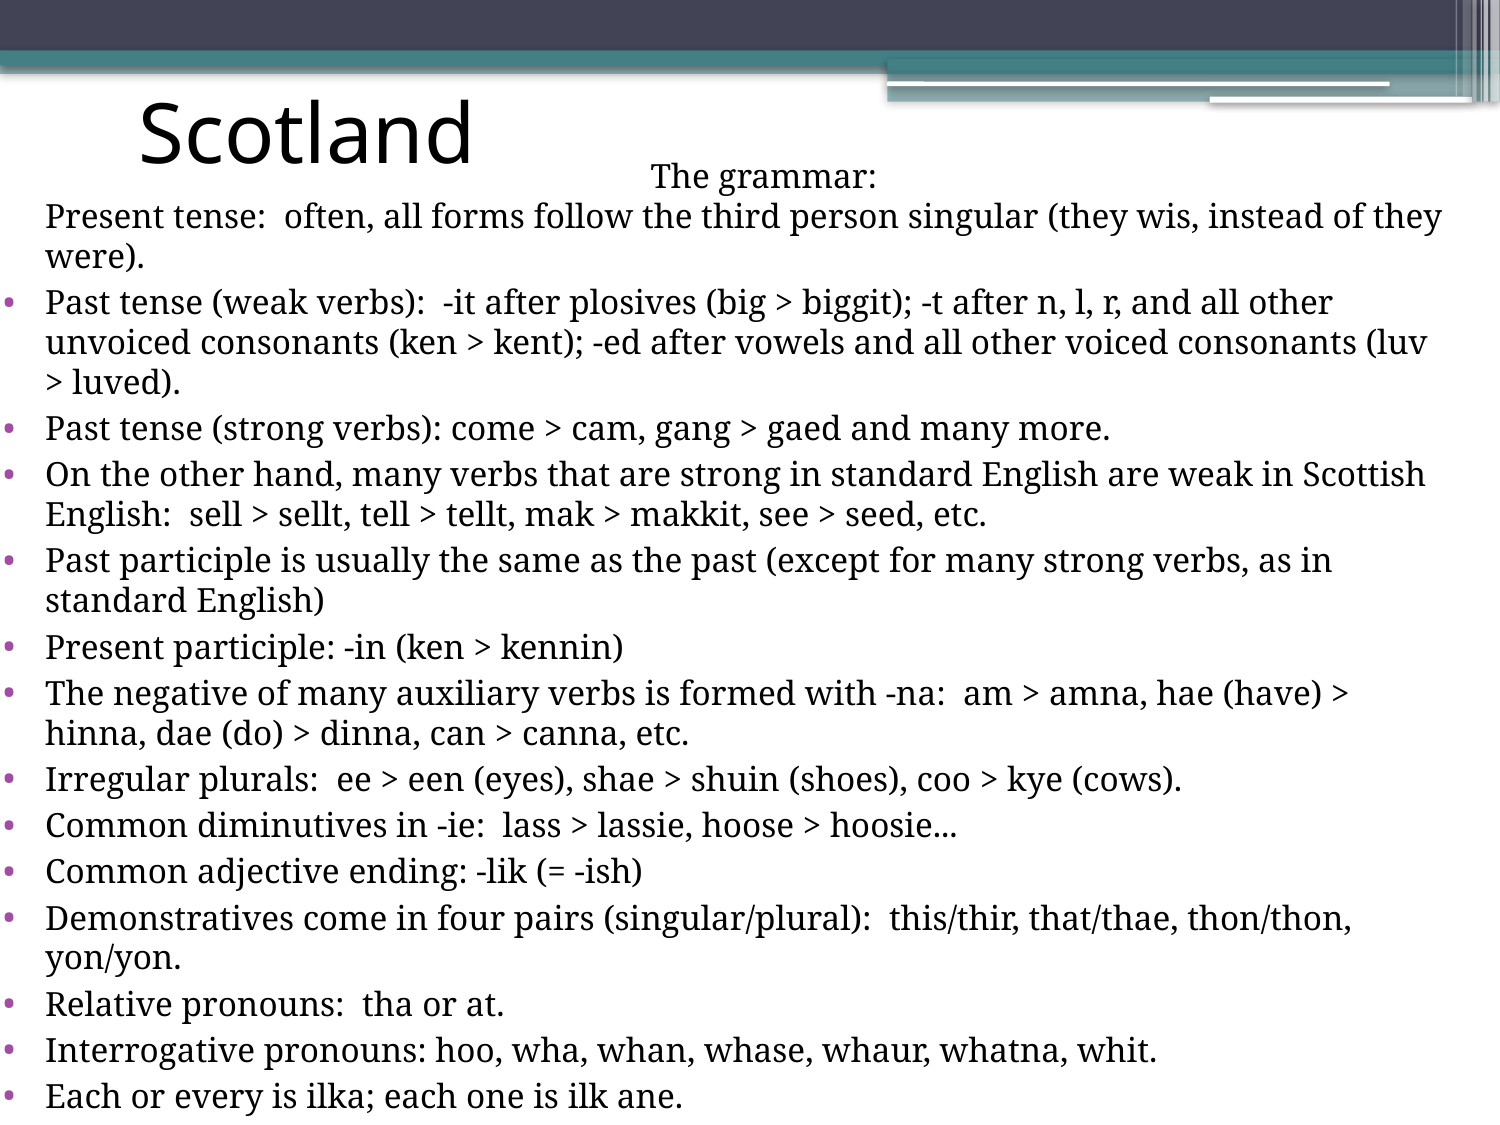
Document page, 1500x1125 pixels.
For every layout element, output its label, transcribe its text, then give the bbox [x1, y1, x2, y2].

list The grammar: Present tense: often, all forms follow the third person singular (they wis, instead of they were). Past tense (weak verbs): -it after plosives (big > biggit); -t after n, l, r, and all other unvoiced consonants (ken > kent); -ed after vowels and all other voiced consonants (luv > luved). Past tense (strong verbs): come > cam, gang > gaed and many more. On the other hand, many verbs that are strong in standard English are weak in Scottish English: sell > sellt, tell > tellt, mak > makkit, see > seed, etc. Past participle is usually the same as the past (except for many strong verbs, as in standard English) Present participle: -in (ken > kennin) The negative of many auxiliary verbs is formed with -na: am > amna, hae (have) > hinna, dae (do) > dinna, can > canna, etc. Irregular plurals: ee > een (eyes), shae > shuin (shoes), coo > kye (cows). Common diminutives in -ie: lass > lassie, hoose > hoosie... Common adjective ending: -lik (= -ish) Demonstratives come in four pairs (singular/plural): this/thir, that/thae, thon/thon, yon/yon. Relative pronouns: tha or at. Interrogative pronouns: hoo, wha, whan, whase, whaur, whatna, whit. Each or every is ilka; each one is ilk ane. Numbers: ane, twa, three, fower, five, sax, seeven, aucht, nine, ten, aleeven, twal... [0, 101, 1471, 1012]
title Scotland [123, 42, 668, 101]
